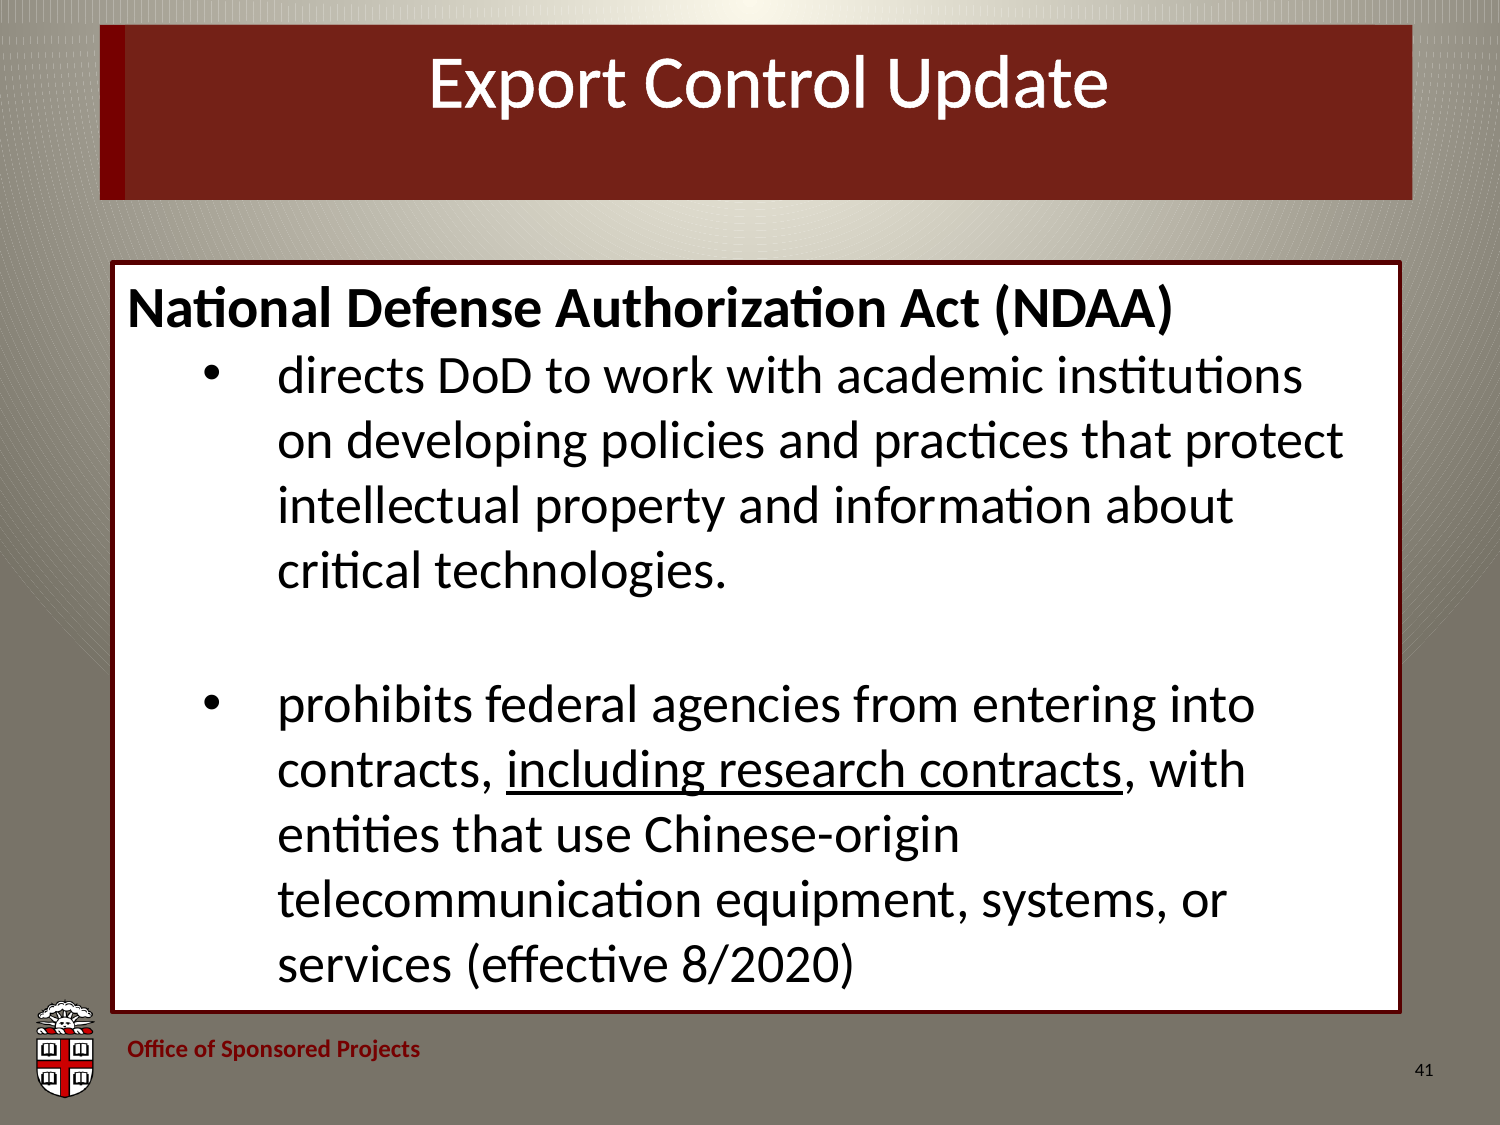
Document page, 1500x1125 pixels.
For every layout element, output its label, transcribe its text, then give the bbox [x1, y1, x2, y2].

title Export Control Update [125, 24, 1413, 200]
text_box National Defense Authorization Act (NDAA) directs DoD to work with academic institutions on developing policies and practices that protect intellectual property and information about critical technologies. prohibits federal agencies from entering into contracts, including research contracts, with entities that use Chinese-origin telecommunication equipment, systems, or services (effective 8/2020) [112, 261, 1388, 1071]
slide_number 41 [1400, 1050, 1500, 1110]
picture [24, 999, 114, 1099]
